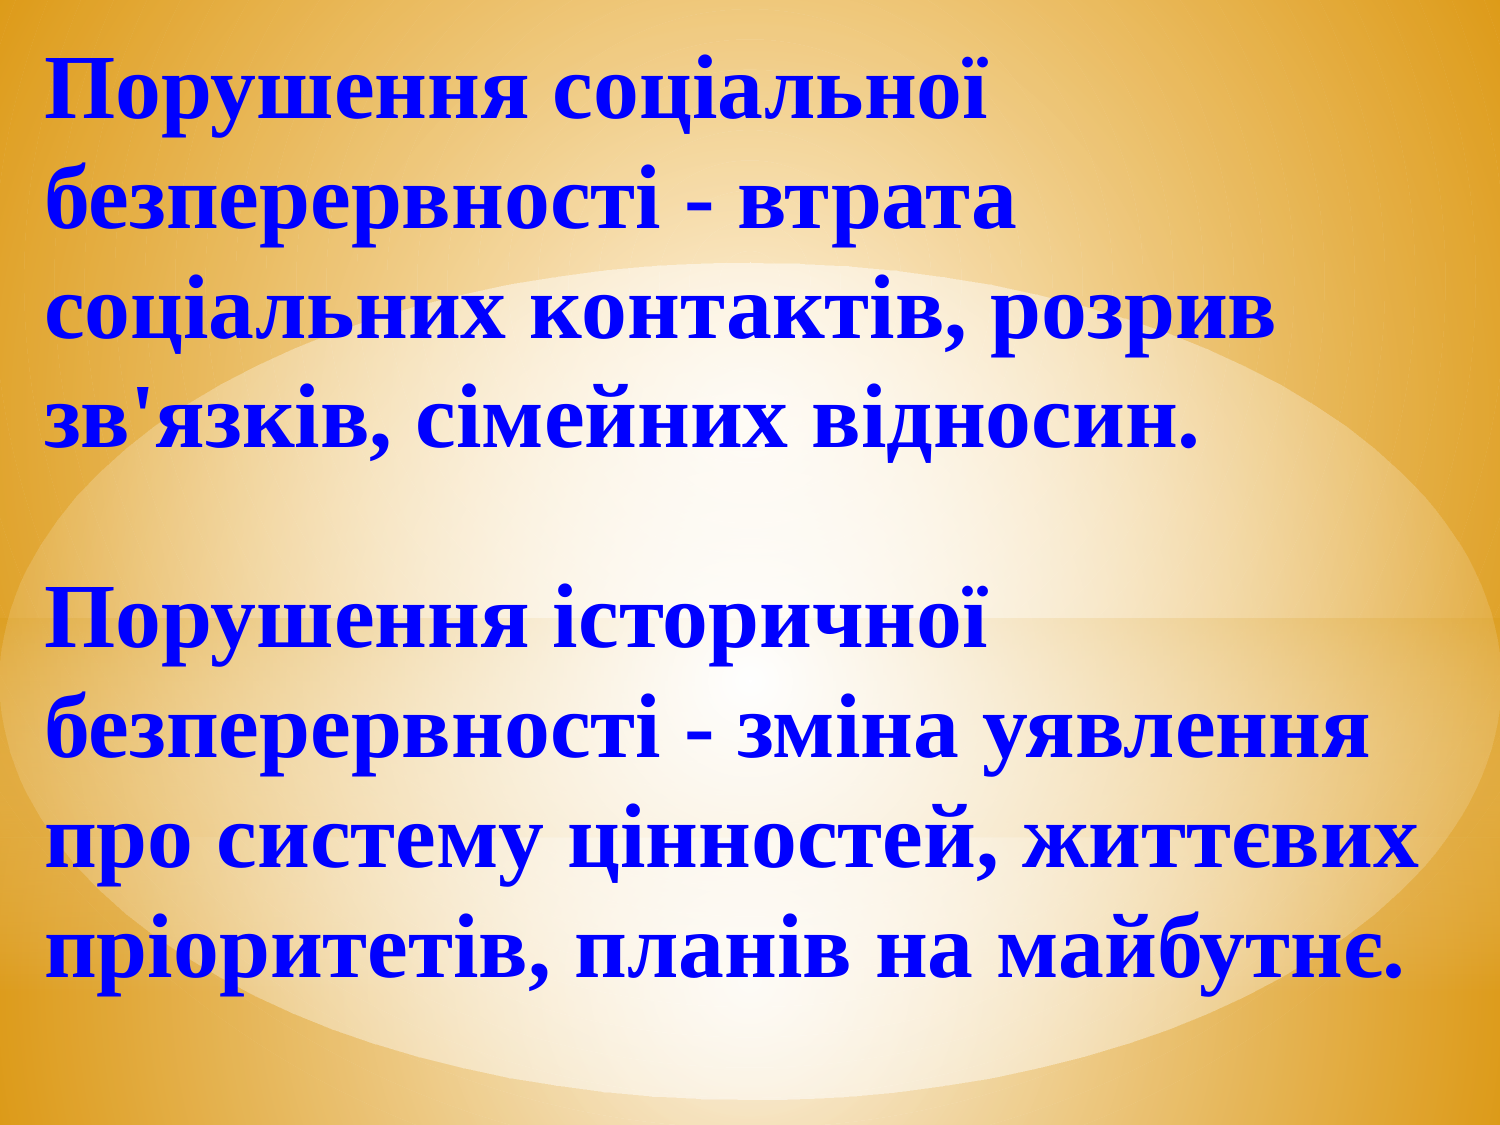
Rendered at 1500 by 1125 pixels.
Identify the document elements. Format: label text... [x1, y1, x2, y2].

text_box Порушення соціальної безперервності - втрата соціальних контактів, розрив зв'язків, сімейних відносин. Порушення історичної безперервності - зміна уявлення про систему цінностей, життєвих пріоритетів, планів на майбутнє. [29, 19, 1447, 1004]
